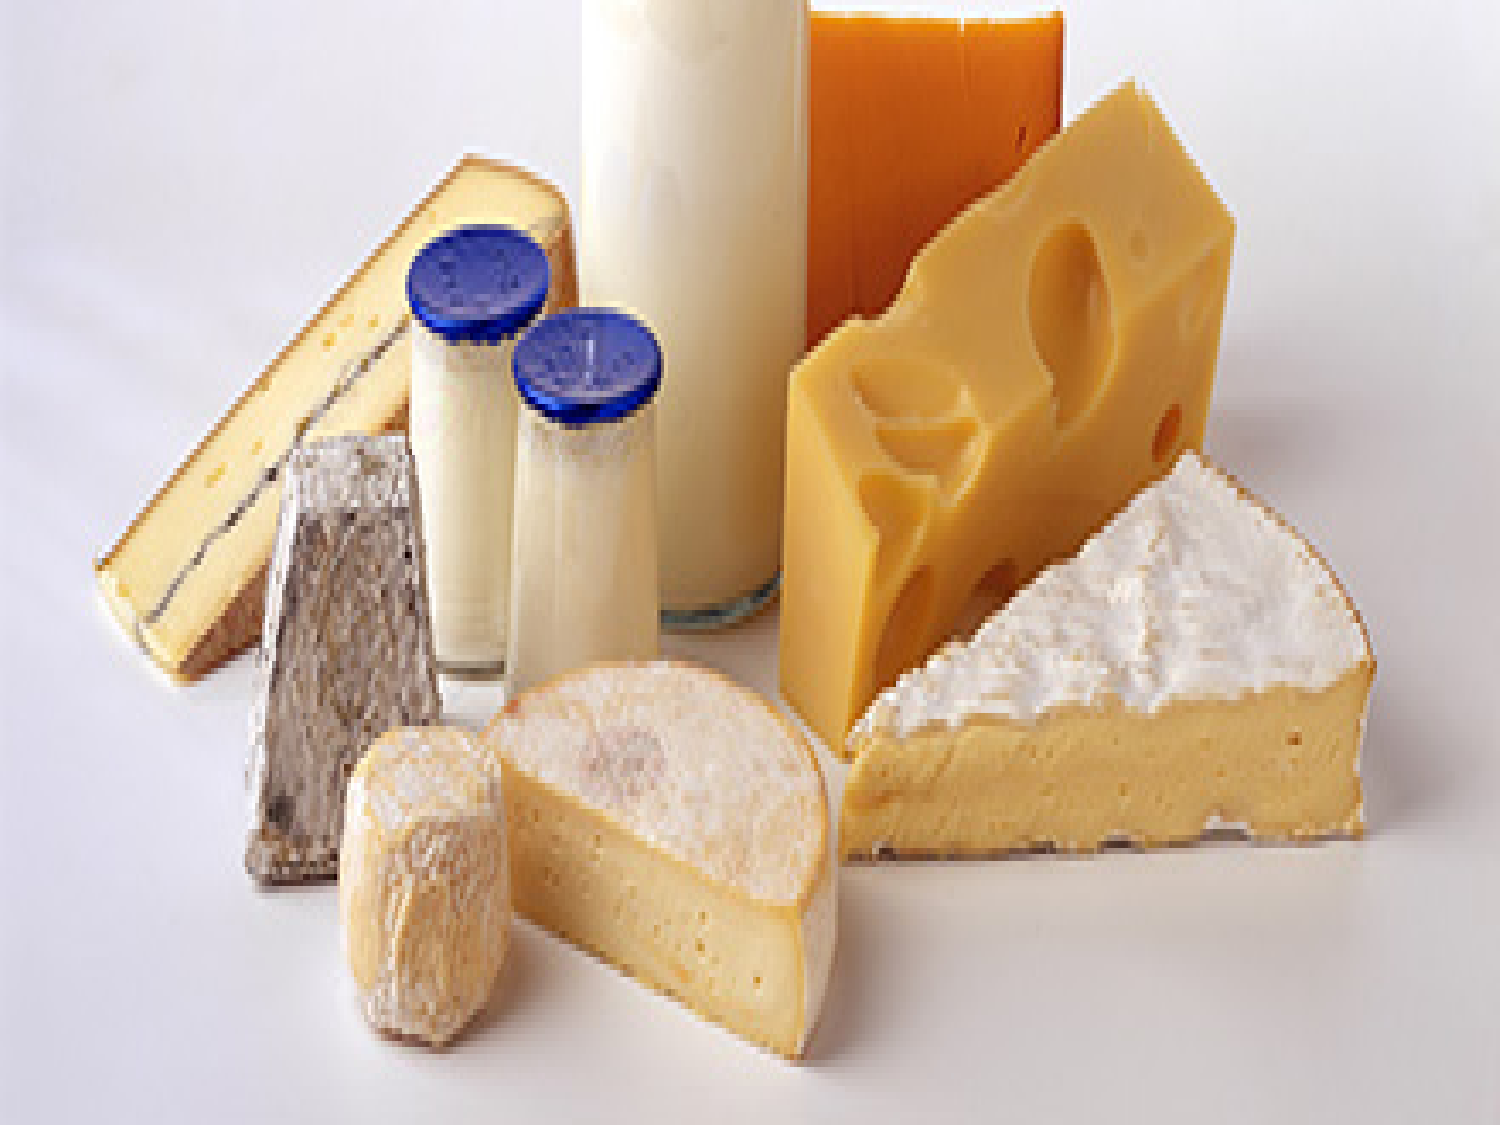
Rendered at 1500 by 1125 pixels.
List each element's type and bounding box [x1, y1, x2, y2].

list [0, 0, 1500, 1125]
